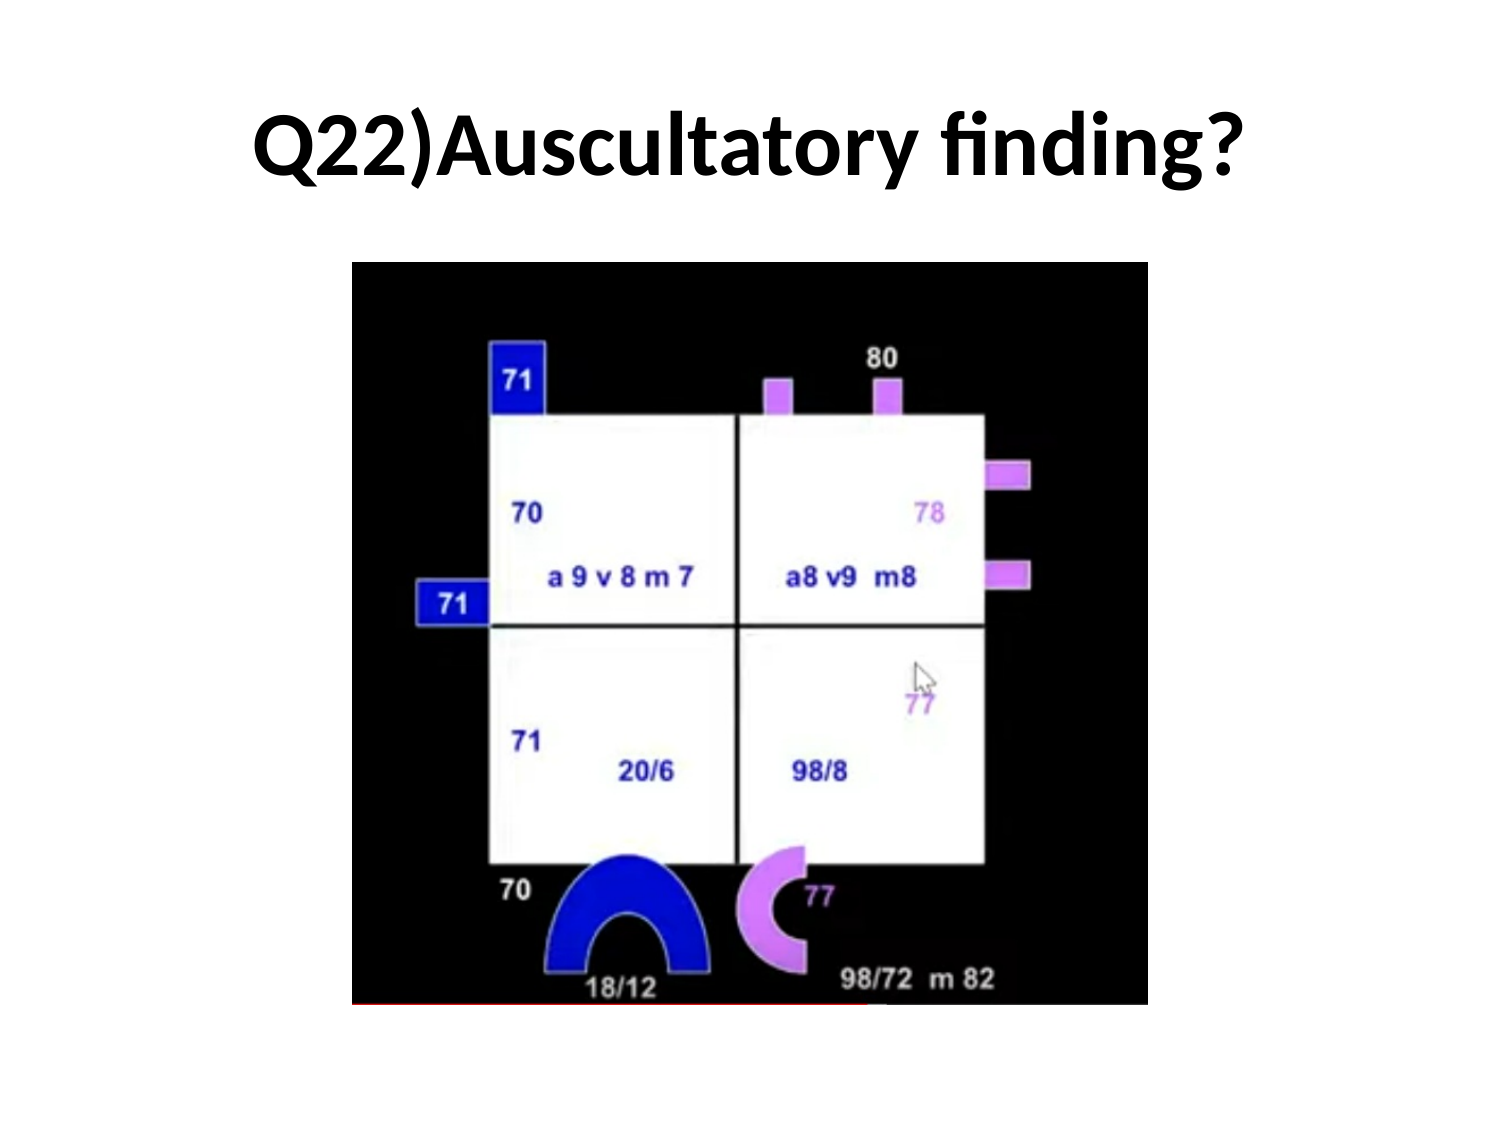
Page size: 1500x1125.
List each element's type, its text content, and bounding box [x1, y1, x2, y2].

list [352, 262, 1148, 1006]
title Q22)Auscultatory finding? [75, 45, 1425, 233]
